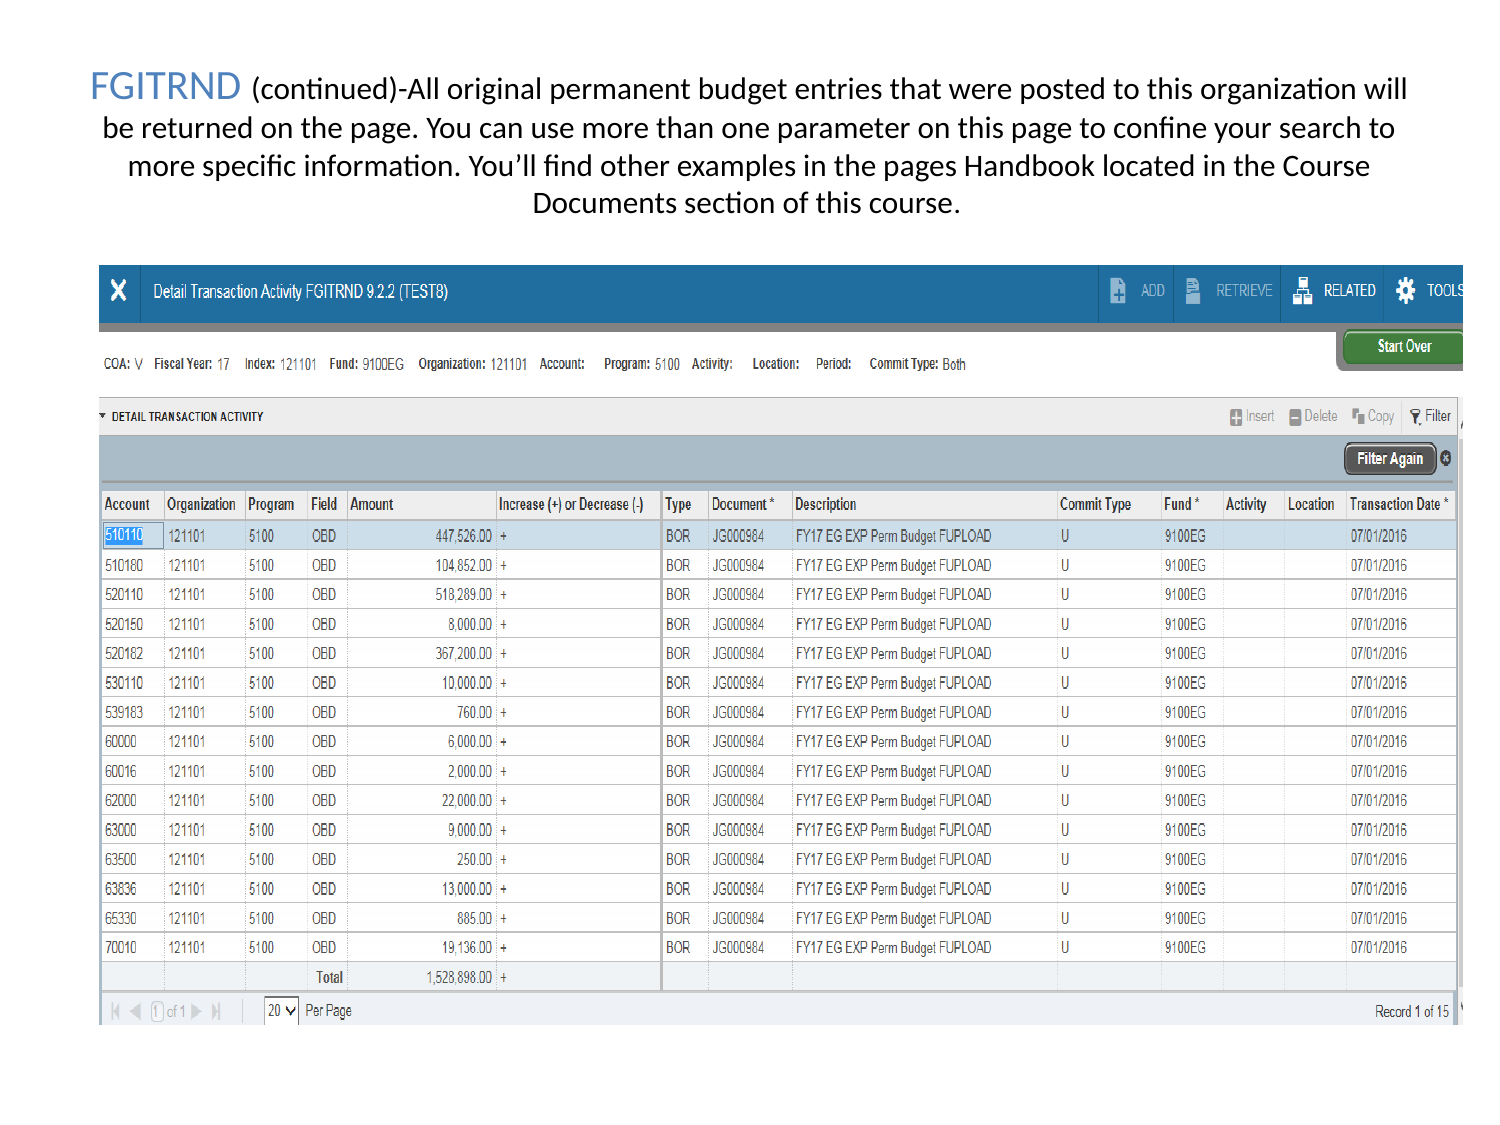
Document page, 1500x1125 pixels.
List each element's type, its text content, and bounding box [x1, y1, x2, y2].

title FGITRND (continued)-All original permanent budget entries that were posted to this organization will be returned on the page. You can use more than one parameter on this page to confine your search to more specific information. You’ll find other examples in the pages Handbook located in the Course Documents section of this course. [74, 44, 1426, 233]
picture [99, 265, 1463, 1026]
